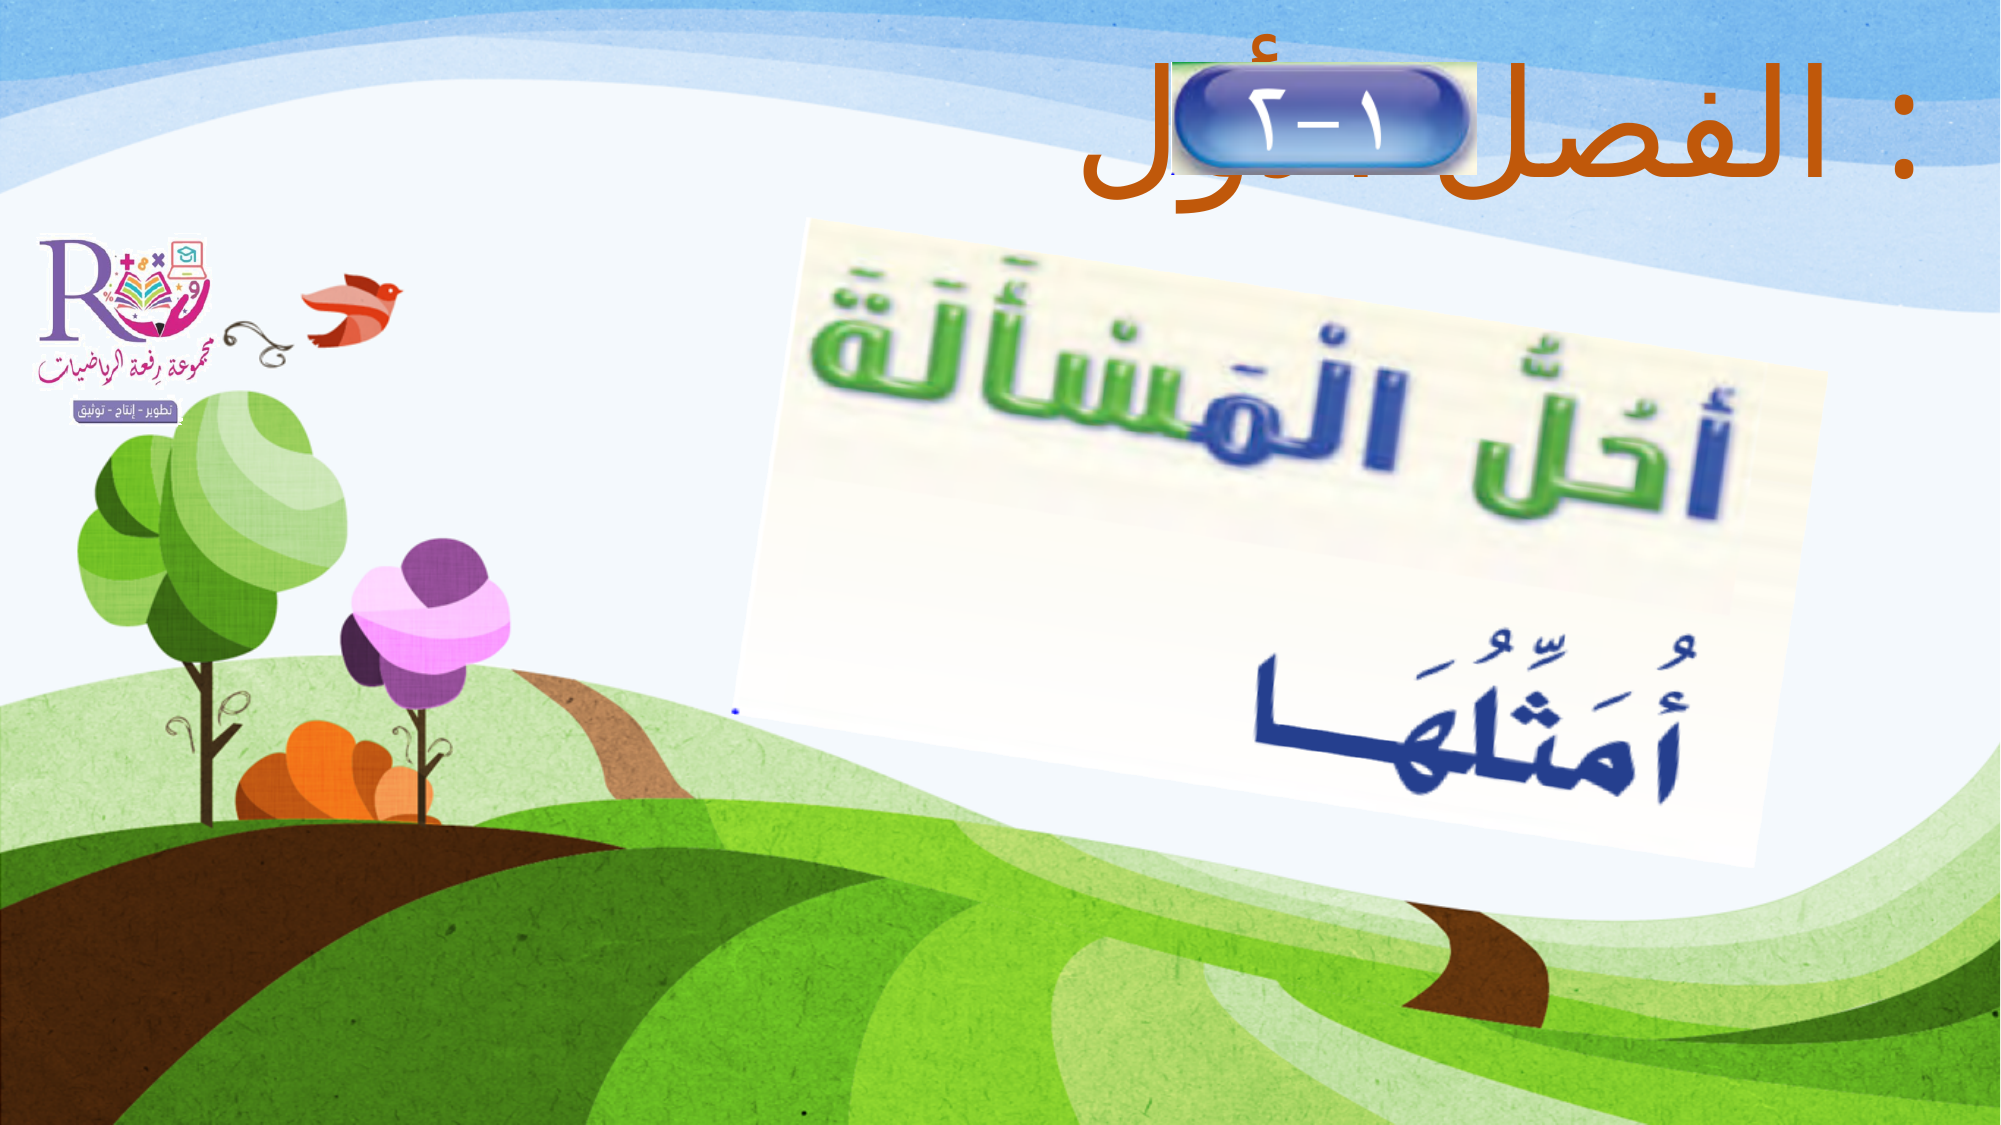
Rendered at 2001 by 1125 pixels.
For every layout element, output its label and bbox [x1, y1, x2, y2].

text_box [0, 19, 1979, 468]
picture [0, 0, 2001, 1125]
picture [1171, 62, 1477, 175]
